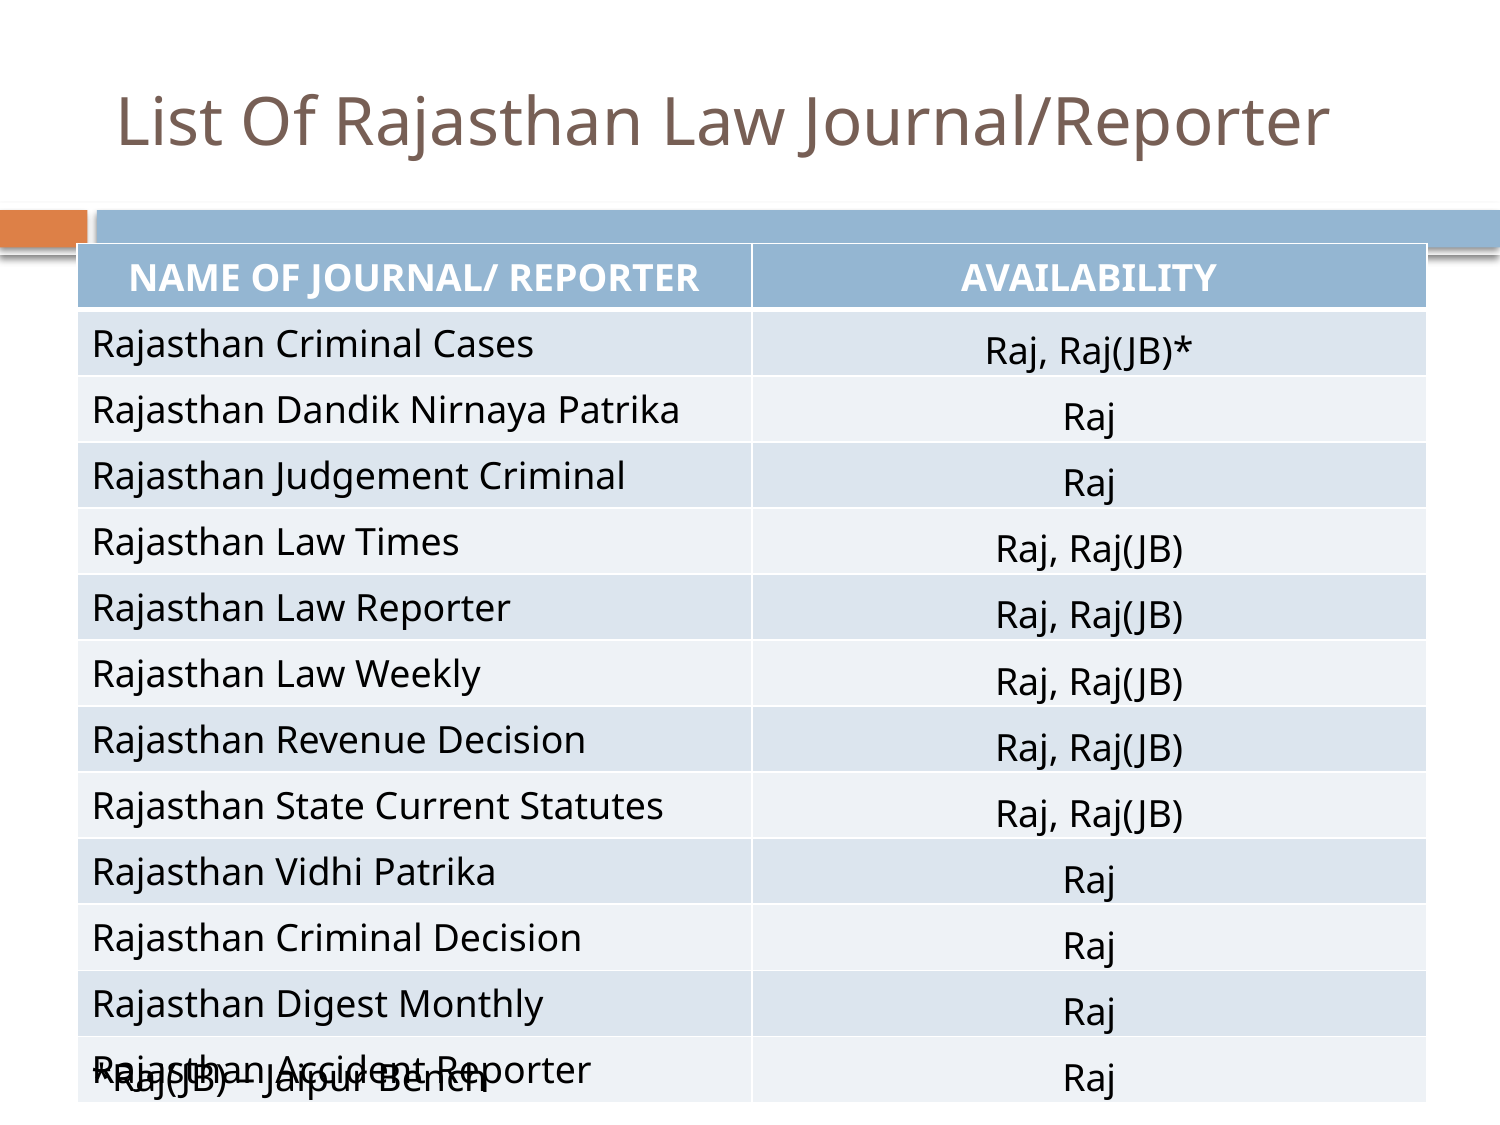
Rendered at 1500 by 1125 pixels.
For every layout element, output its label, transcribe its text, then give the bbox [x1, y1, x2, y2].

table_cell Rajasthan Revenue Decision [78, 707, 751, 771]
table_header NAME OF JOURNAL/ REPORTER [78, 244, 751, 307]
table_cell Raj, Raj(JB)* [753, 312, 1426, 375]
table_cell Rajasthan Judgement Criminal [78, 443, 751, 507]
table_cell Rajasthan Digest Monthly [78, 971, 751, 1036]
text_box *Raj(JB) – Jaipur Bench [76, 1046, 1424, 1107]
table_cell Raj [753, 839, 1426, 903]
table_cell Raj, Raj(JB) [753, 707, 1426, 771]
table_cell Raj [753, 1037, 1426, 1102]
table_cell Rajasthan Criminal Cases [78, 312, 751, 375]
table_cell Rajasthan Vidhi Patrika [78, 839, 751, 903]
table_cell Raj, Raj(JB) [753, 773, 1426, 837]
table_cell Raj, Raj(JB) [753, 575, 1426, 639]
table_cell Rajasthan Accident Reporter [78, 1037, 751, 1046]
table_cell Rajasthan Law Weekly [78, 641, 751, 705]
table_cell Raj [753, 443, 1426, 507]
table_cell Rajasthan Criminal Decision [78, 905, 751, 970]
table_header AVAILABILITY [753, 244, 1426, 307]
table_cell Raj, Raj(JB) [753, 509, 1426, 573]
table_cell Rajasthan Law Times [78, 509, 751, 573]
table_cell Raj [753, 971, 1426, 1036]
table_cell Raj [753, 905, 1426, 970]
table_cell Raj, Raj(JB) [753, 641, 1426, 705]
table_cell Rajasthan Dandik Nirnaya Patrika [78, 377, 751, 441]
title List Of Rajasthan Law Journal/Reporter [100, 37, 1438, 200]
table_cell Rajasthan State Current Statutes [78, 773, 751, 837]
table_cell Raj [753, 377, 1426, 441]
table_cell Rajasthan Law Reporter [78, 575, 751, 639]
